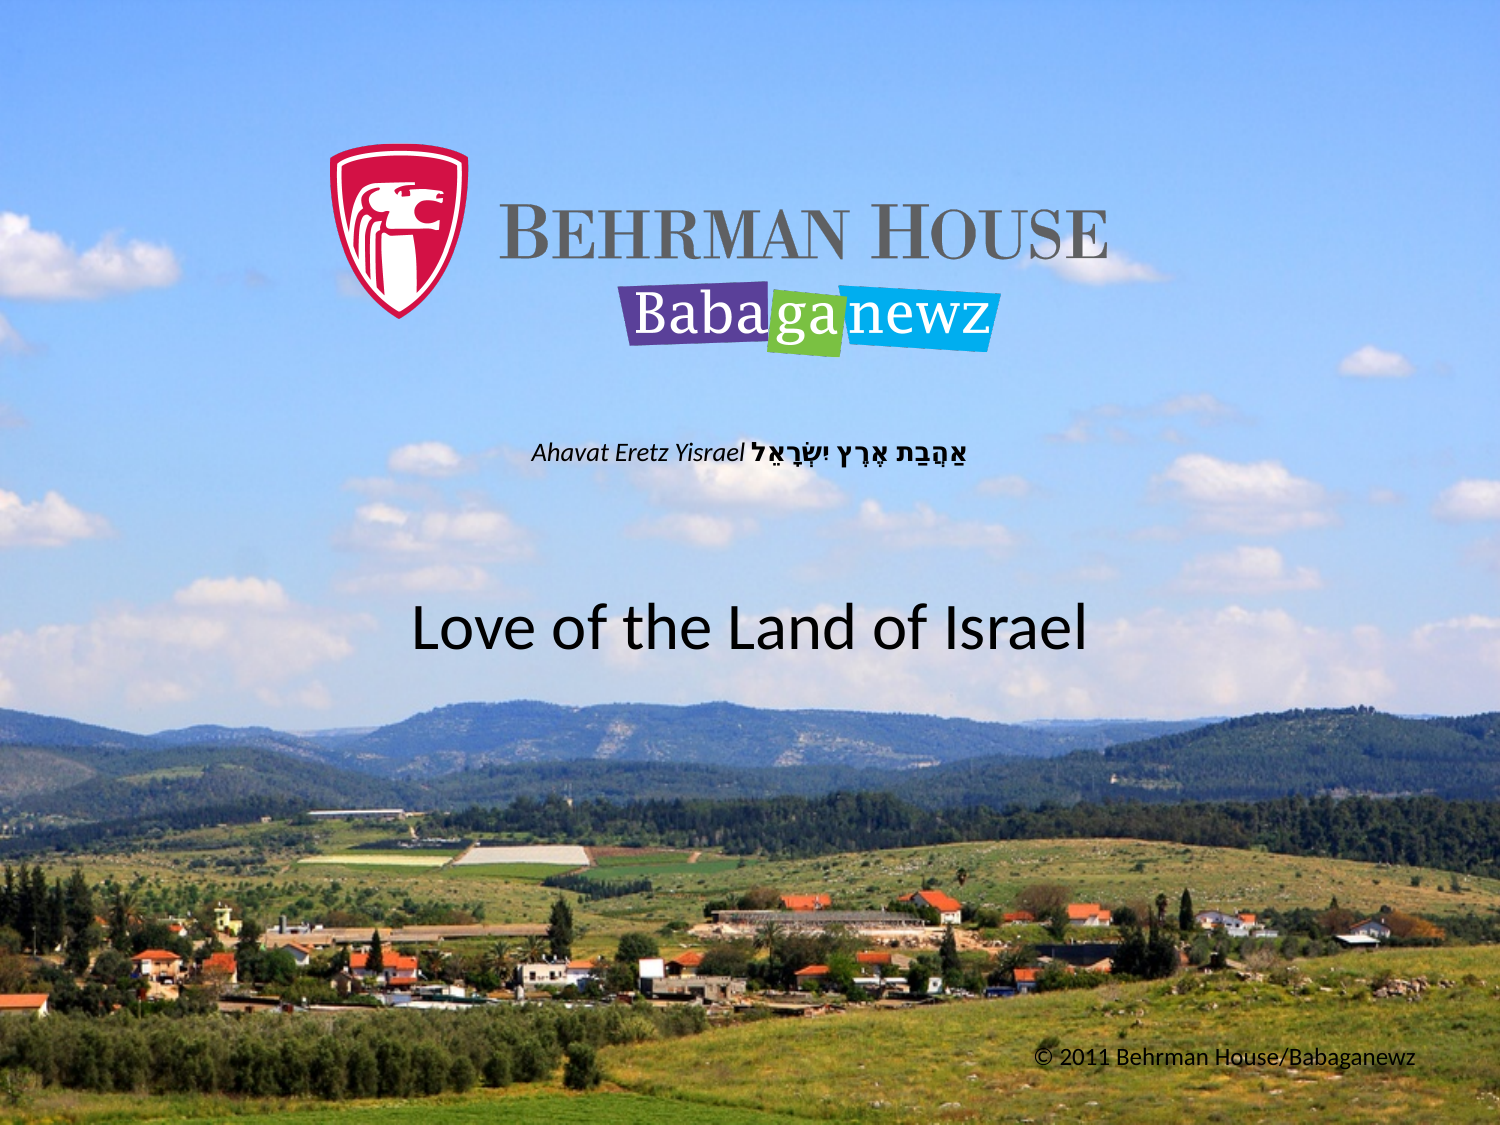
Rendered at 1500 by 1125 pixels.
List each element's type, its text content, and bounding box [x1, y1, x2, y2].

title Ahavat Eretz Yisrael אַהֲבַת אֶרֶץ יִשְׂרָאֵל [112, 362, 1388, 475]
picture [0, 0, 1500, 1125]
footer © 2011 Behrman House/Babaganewz [987, 1025, 1463, 1085]
subtitle Love of the Land of Israel [225, 575, 1275, 688]
